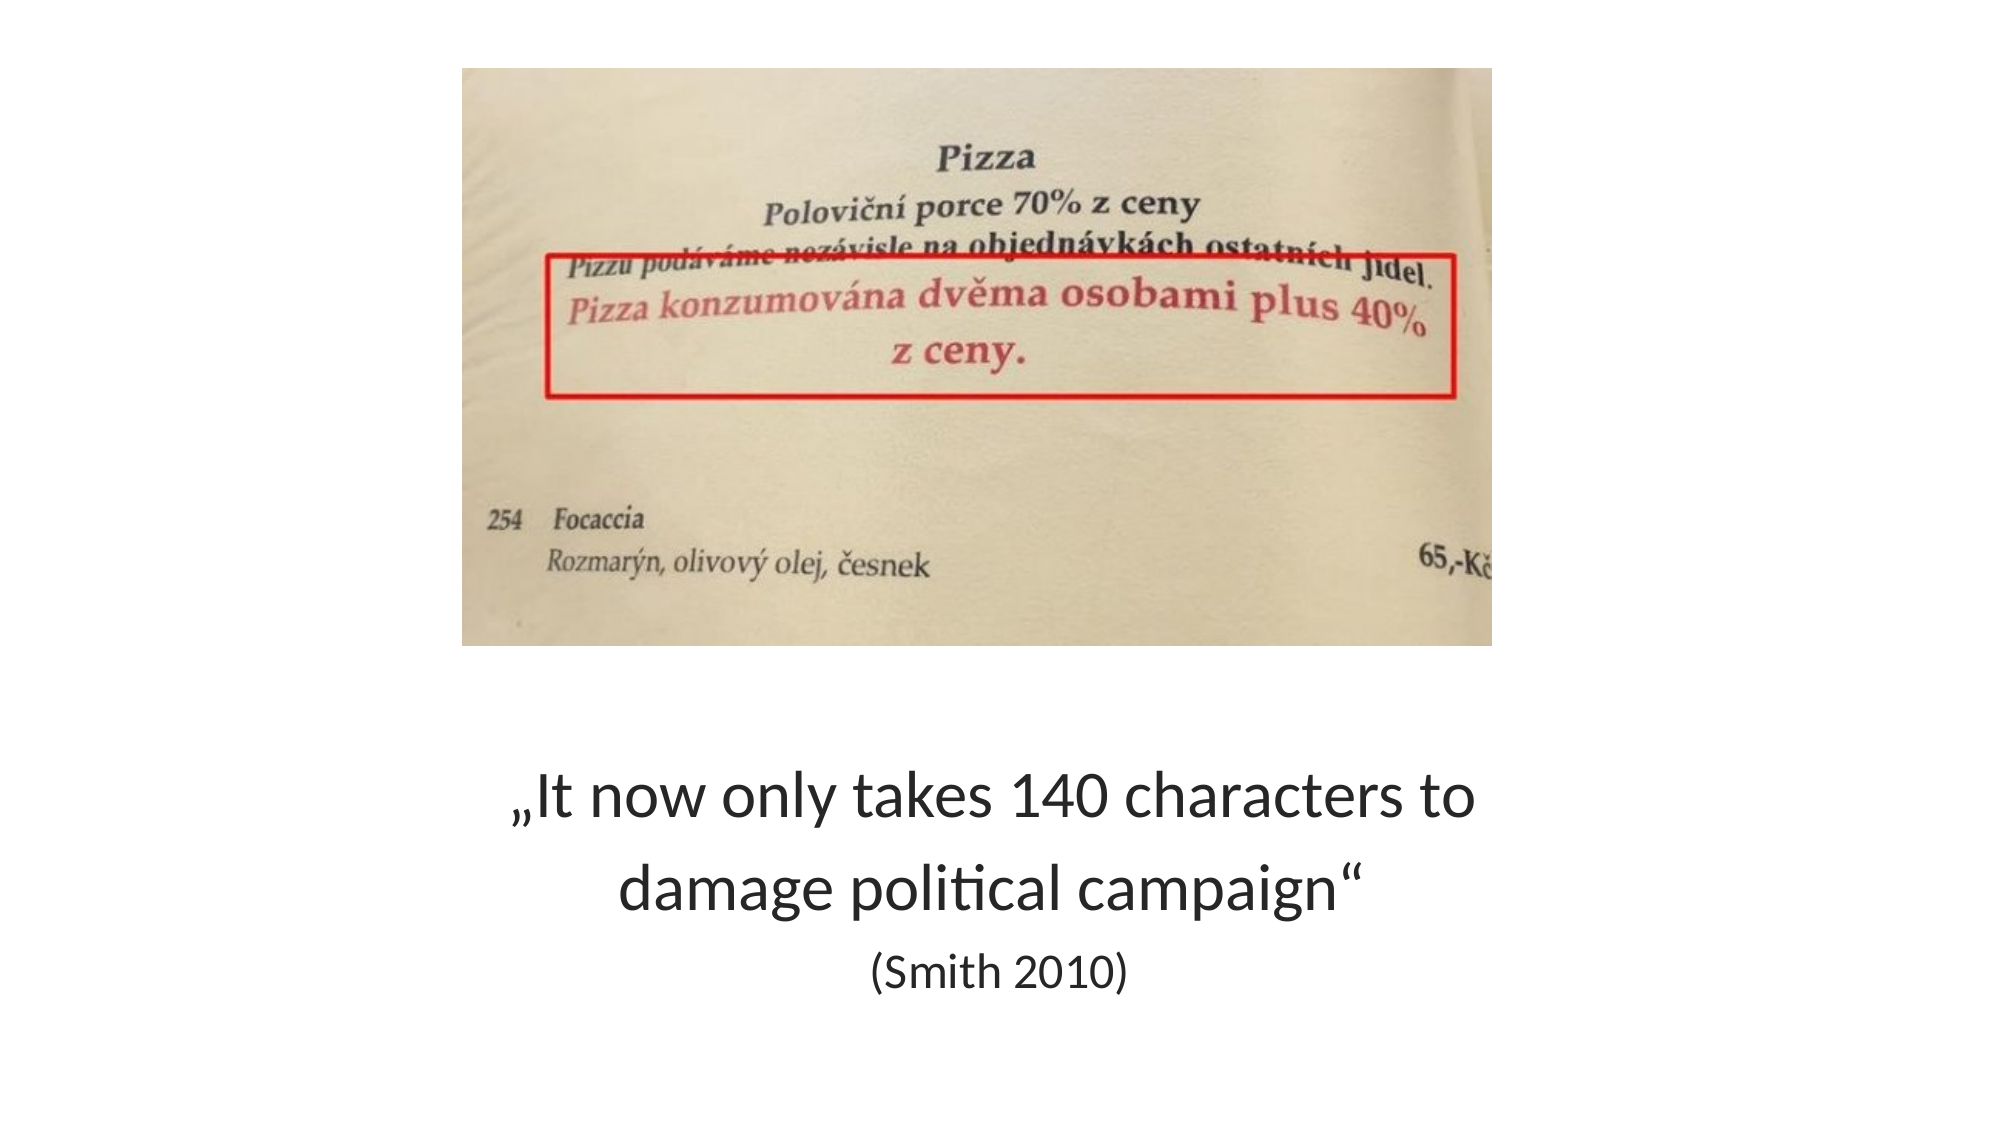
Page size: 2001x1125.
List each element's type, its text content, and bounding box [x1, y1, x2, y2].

picture [462, 68, 1492, 646]
list „It now only takes 140 characters to damage political campaign“ (Smith 2010) [137, 299, 1863, 1014]
